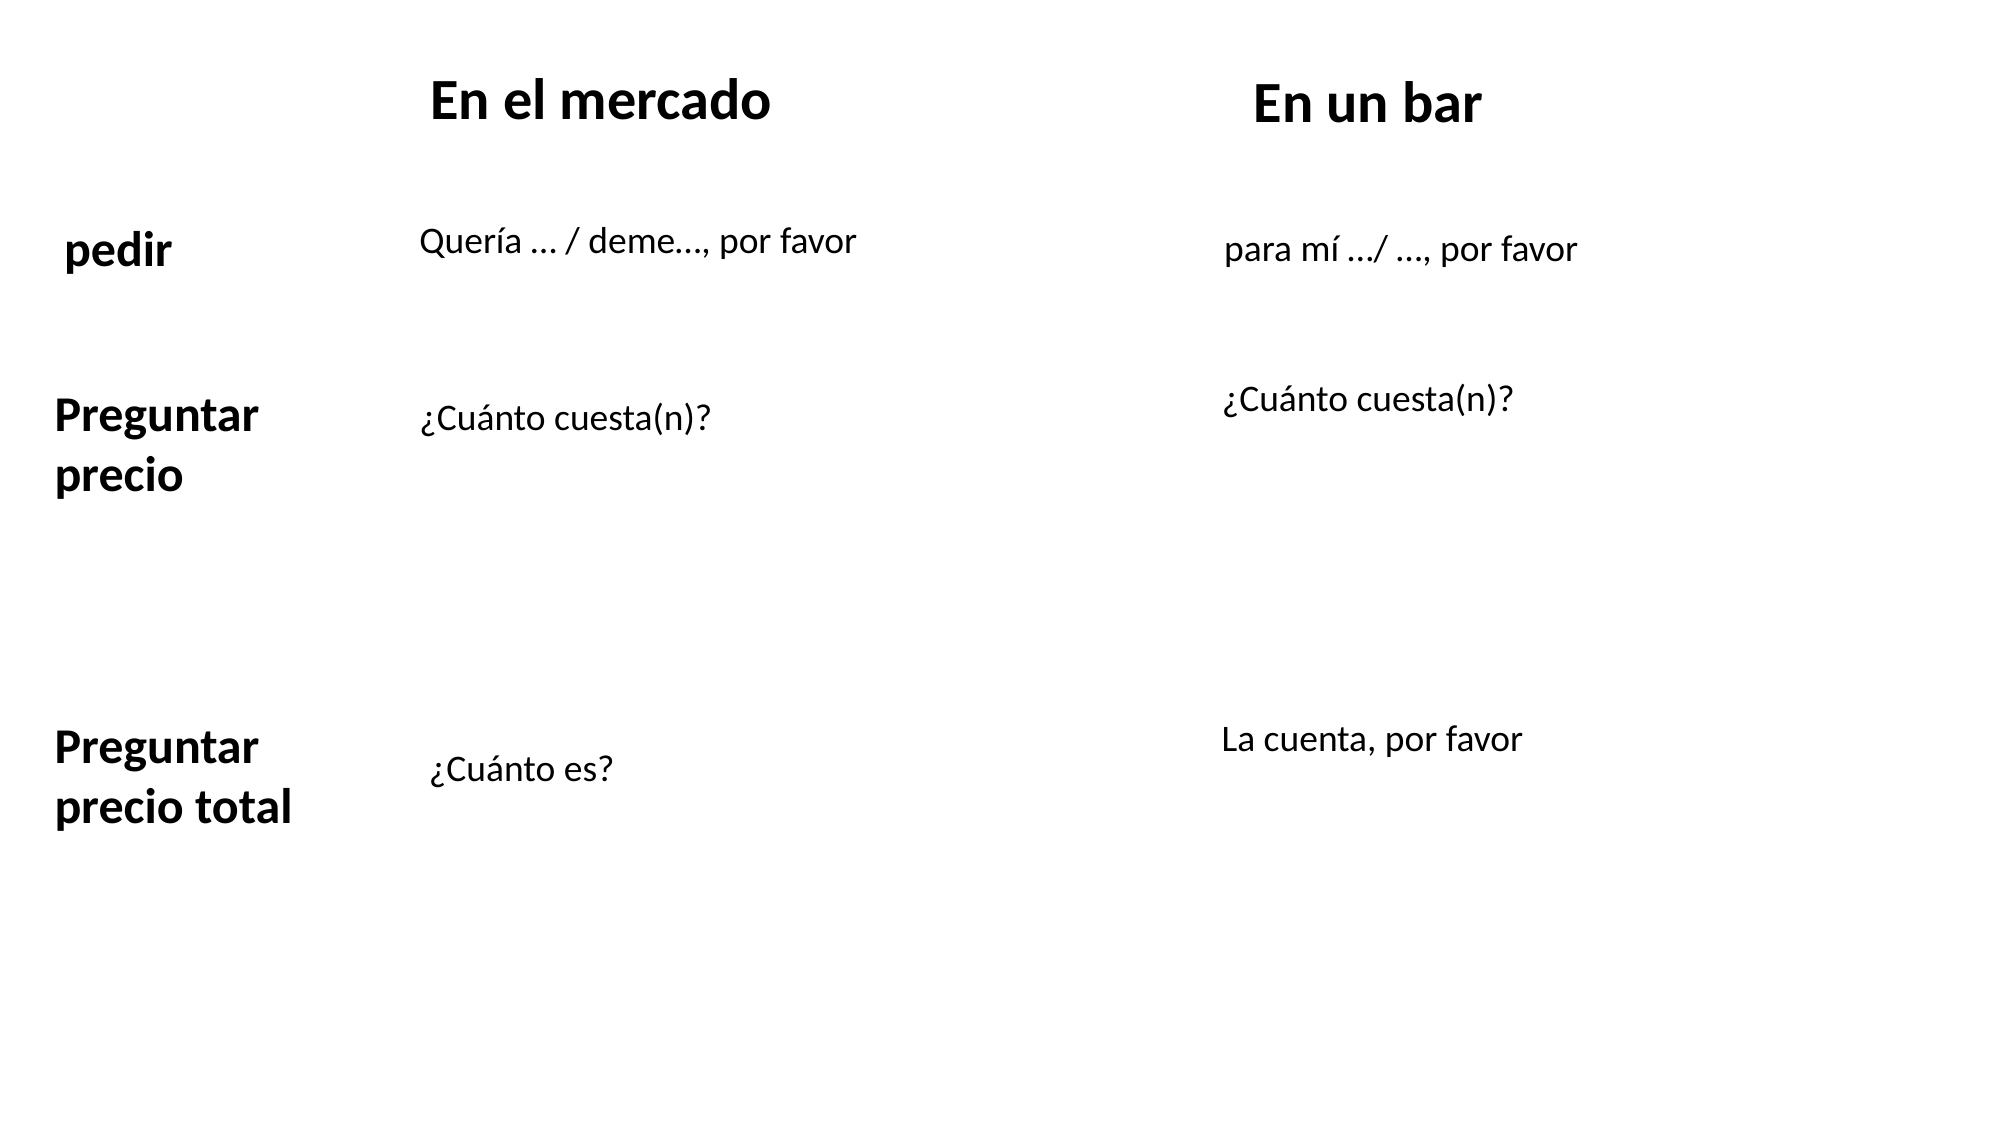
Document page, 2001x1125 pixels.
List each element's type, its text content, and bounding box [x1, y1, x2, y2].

text_box Quería … / deme…, por favor [404, 209, 980, 269]
text_box para mí …/ …, por favor [1209, 216, 1707, 277]
text_box En el mercado [415, 53, 910, 139]
text_box Preguntar precio total [39, 706, 351, 841]
text_box En un bar [1238, 57, 1733, 142]
text_box La cuenta, por favor [1206, 706, 1707, 766]
text_box pedir [49, 209, 240, 284]
text_box ¿Cuánto cuesta(n)? [404, 385, 899, 445]
text_box ¿Cuánto cuesta(n)? [1207, 366, 1747, 427]
text_box ¿Cuánto es? [414, 736, 770, 797]
text_box Preguntar precio [39, 374, 351, 509]
